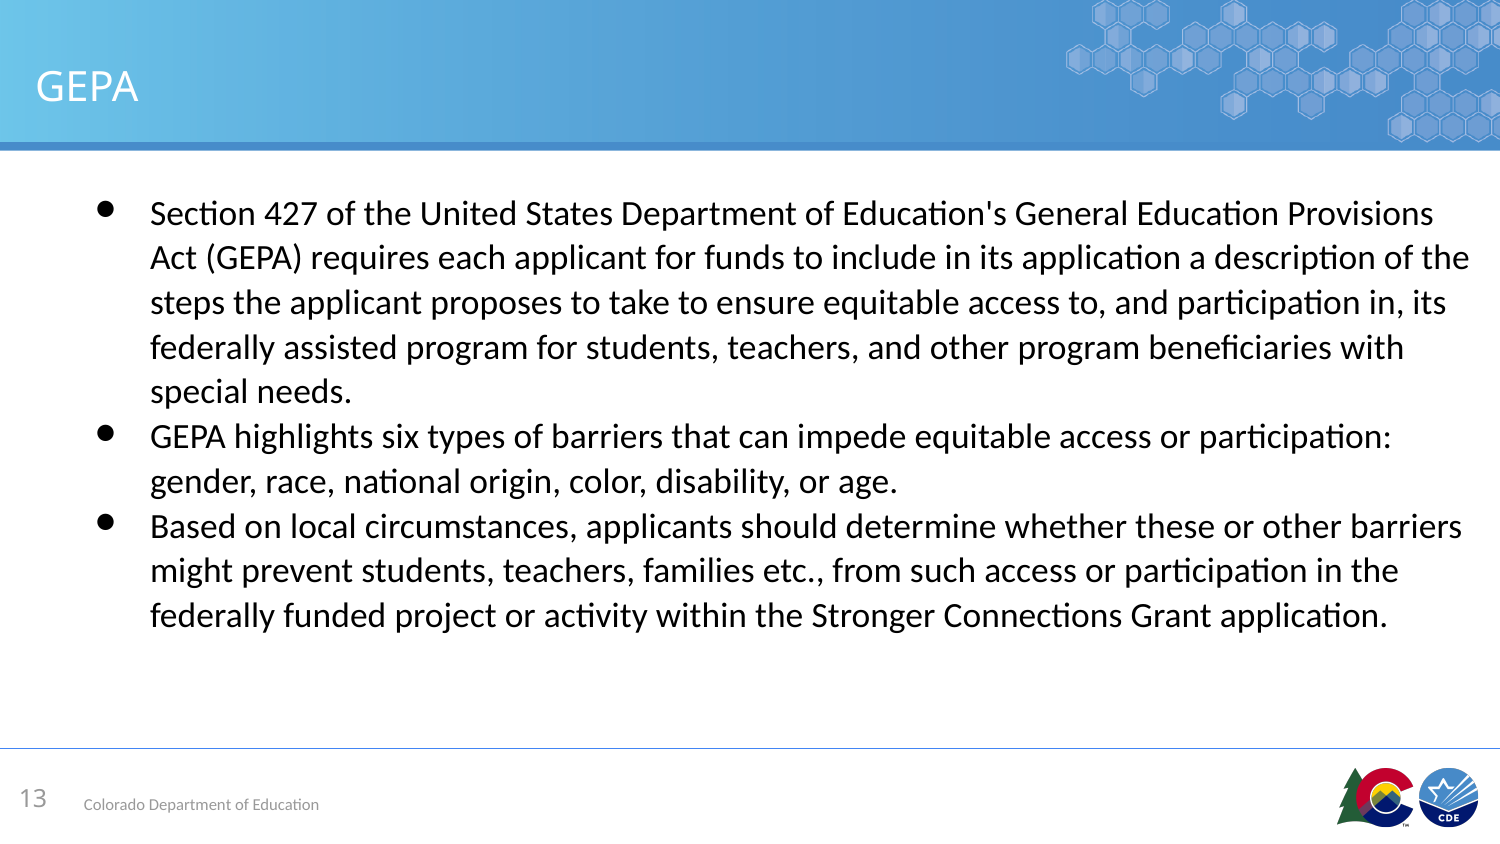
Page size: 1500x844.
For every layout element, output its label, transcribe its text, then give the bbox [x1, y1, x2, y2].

list Section 427 of the United States Department of Education's General Education Provisions Act (GEPA) requires each applicant for funds to include in its application a description of the steps the applicant proposes to take to ensure equitable access to, and participation in, its federally assisted program for students, teachers, and other program beneficiaries with special needs. GEPA highlights six types of barriers that can impede equitable access or participation: gender, race, national origin, color, disability, or age. Based on local circumstances, applicants should determine whether these or other barriers might prevent students, teachers, families etc., from such access or participation in the federally funded project or activity within the Stronger Connections Grant application. [75, 187, 1473, 712]
slide_number 13 [18, 776, 76, 823]
picture [1336, 767, 1479, 828]
picture [0, 0, 1500, 151]
title GEPA [34, 37, 1433, 132]
